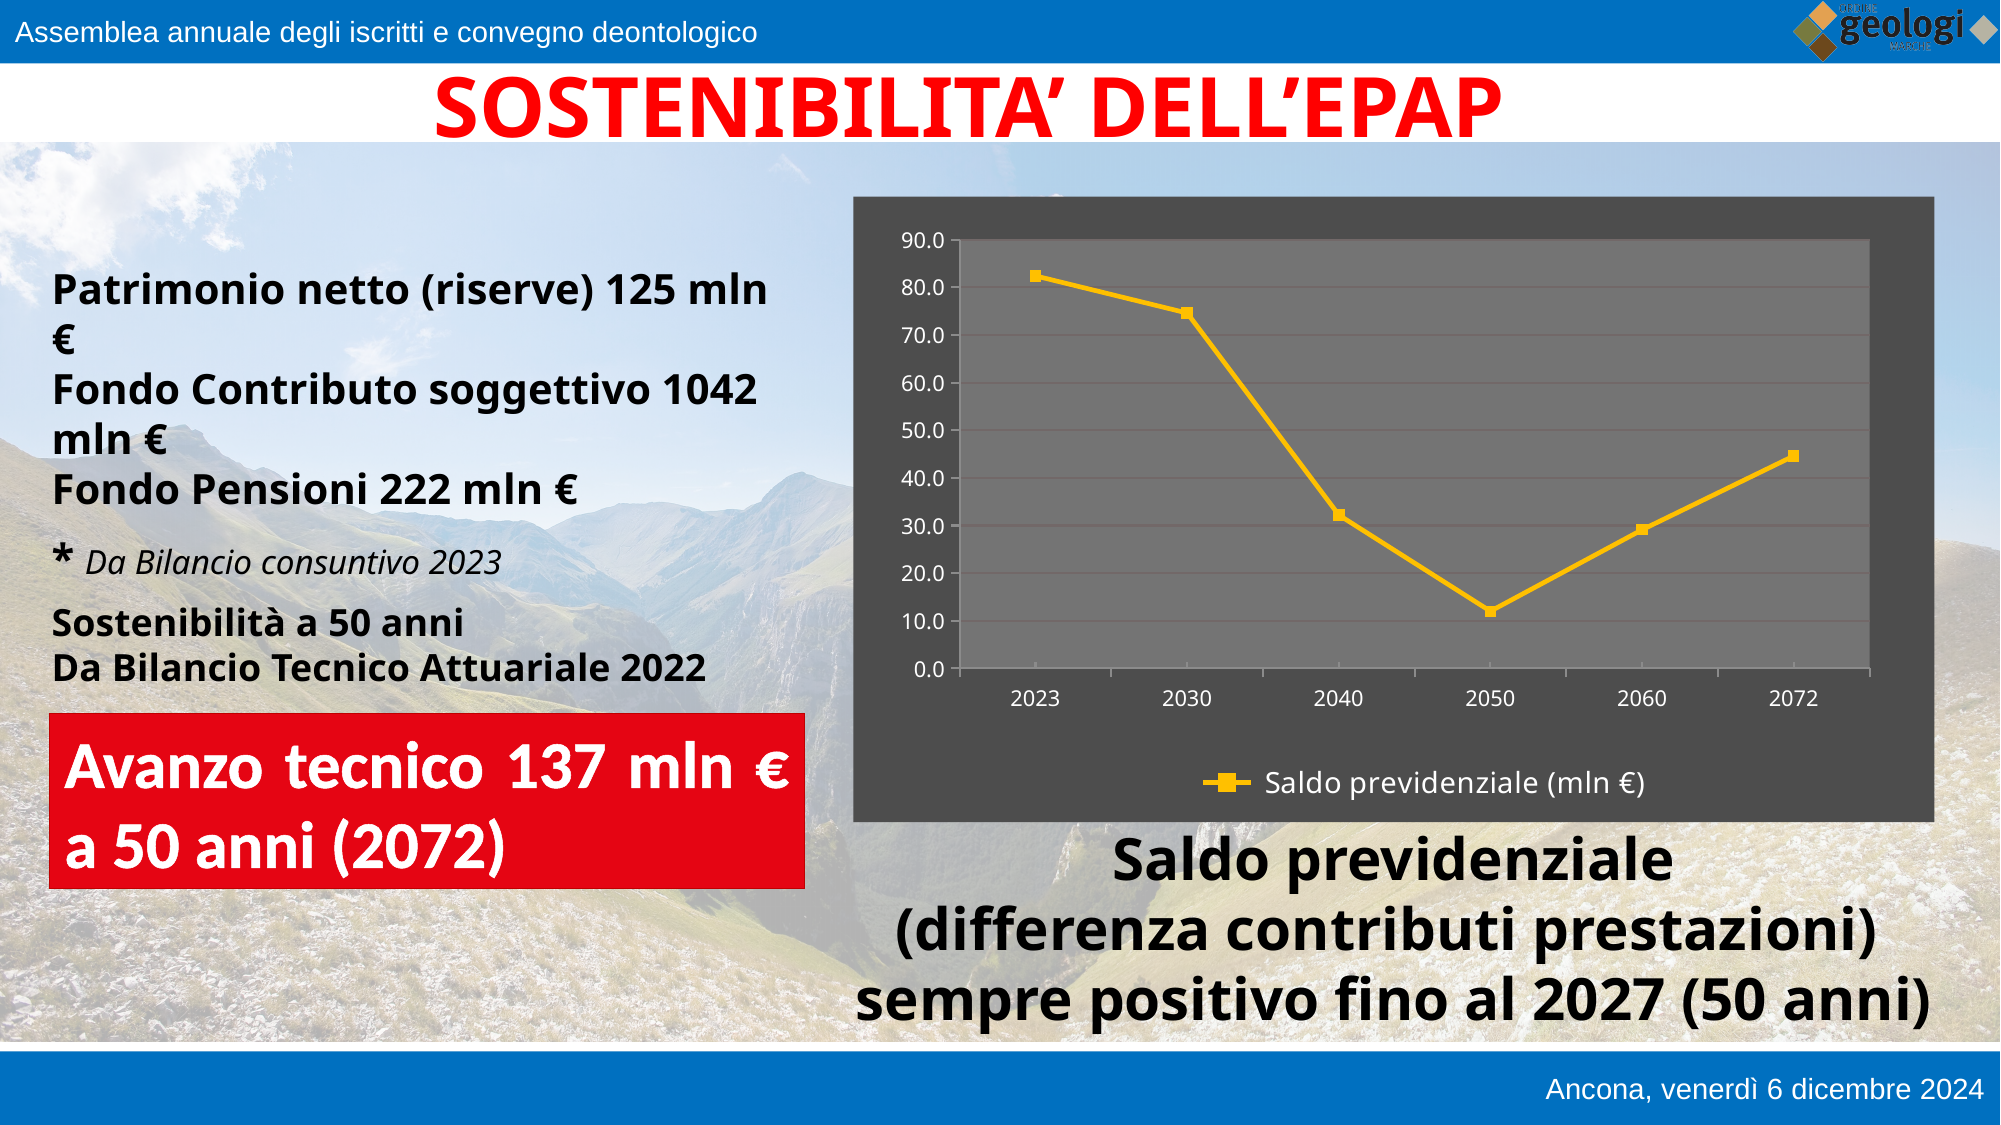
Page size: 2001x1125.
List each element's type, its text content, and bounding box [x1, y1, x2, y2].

text_box Ancona, venerdì 6 dicembre 2024 [0, 1050, 2000, 1125]
picture [1792, 0, 1999, 62]
text_box SOSTENIBILITA’ DELL’EPAP [2, 46, 2000, 142]
picture [0, 142, 2000, 1042]
text_box Assemblea annuale degli iscritti e convegno deontologico [0, 0, 1792, 65]
chart [852, 196, 1935, 823]
